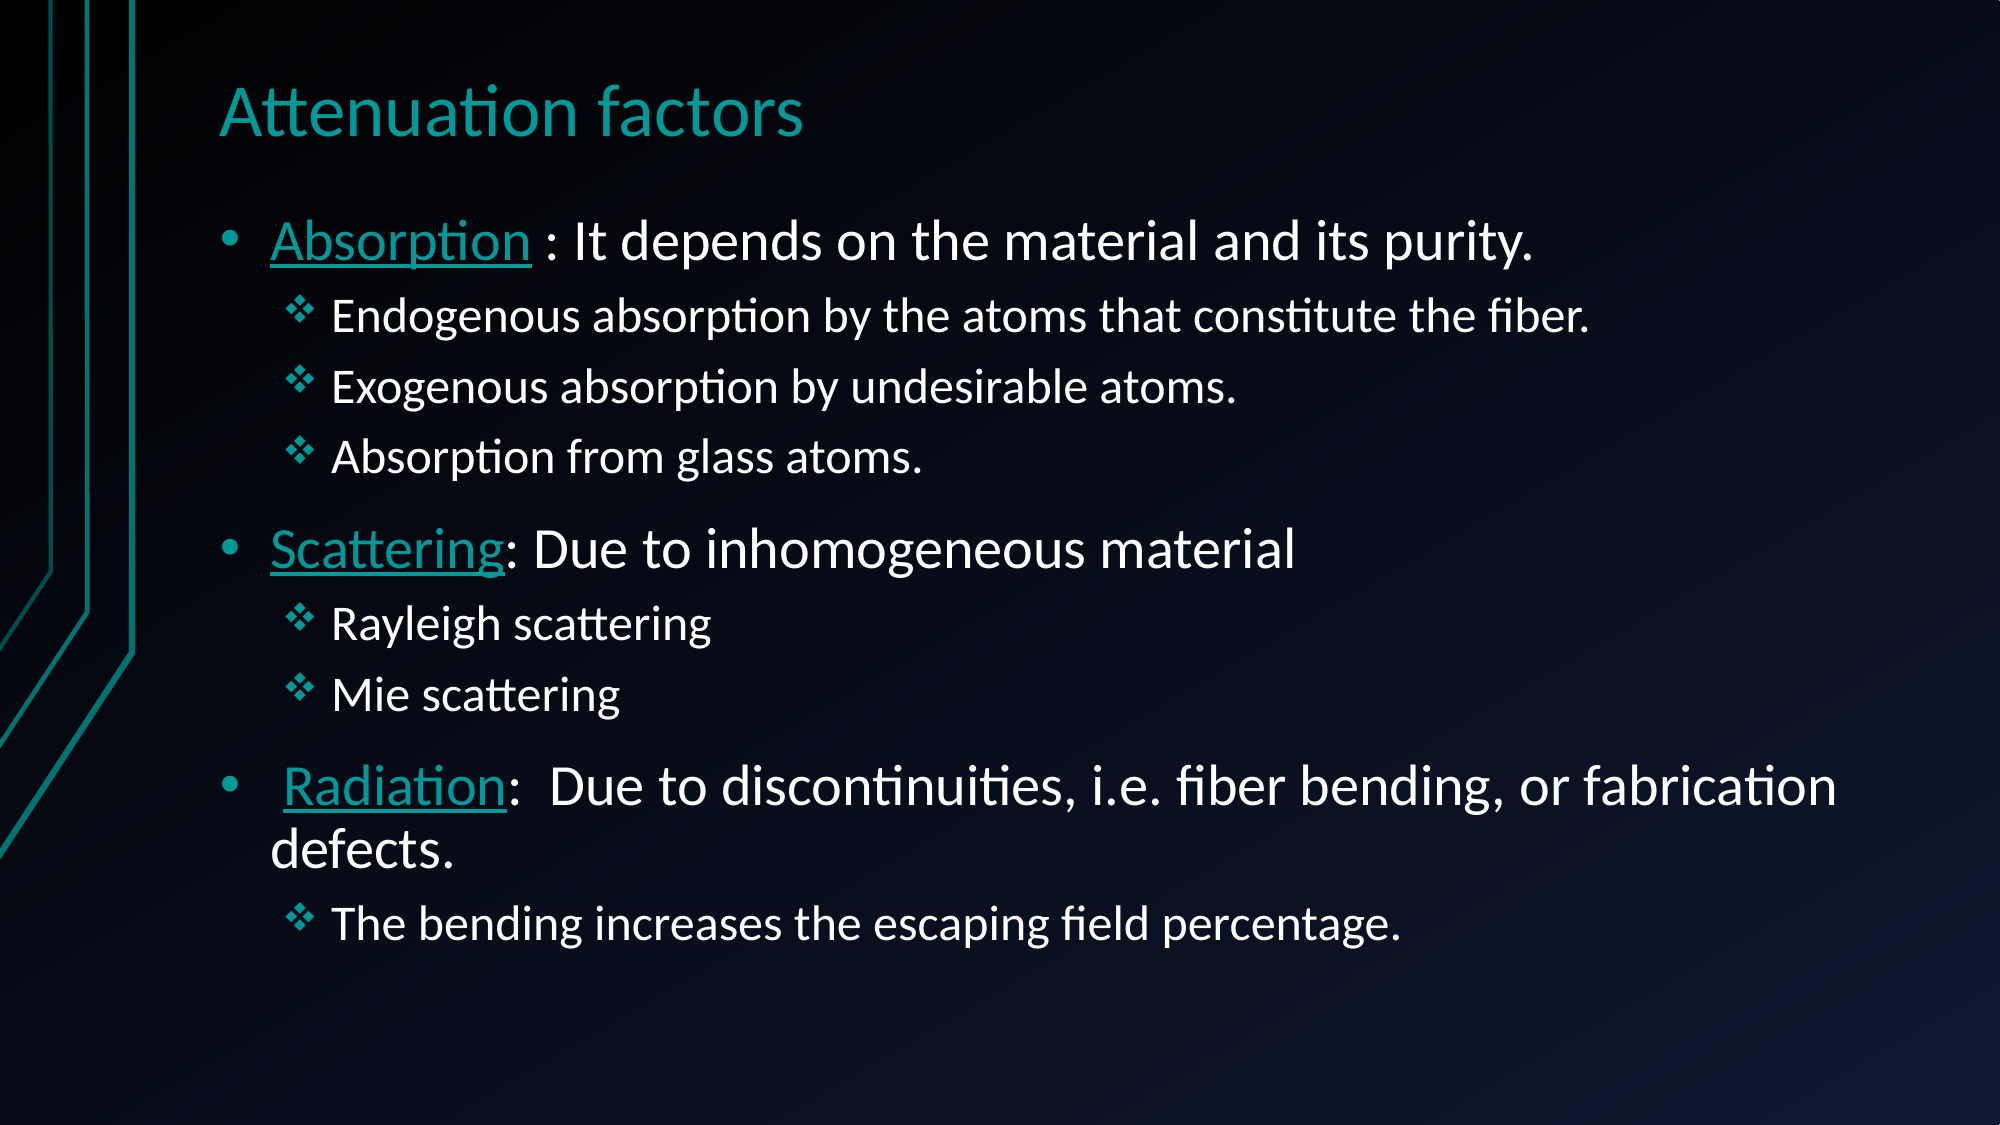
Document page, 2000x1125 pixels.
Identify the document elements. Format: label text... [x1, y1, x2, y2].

list Absorption : It depends on the material and its purity. Endogenous absorption by the atoms that constitute the fiber. Exogenous absorption by undesirable atoms. Absorption from glass atoms. Scattering: Due to inhomogeneous material Rayleigh scattering Mie scattering Radiation: Due to discontinuities, i.e. fiber bending, or fabrication defects. The bending increases the escaping field percentage. [199, 200, 1900, 1063]
title Attenuation factors [199, 45, 1900, 163]
